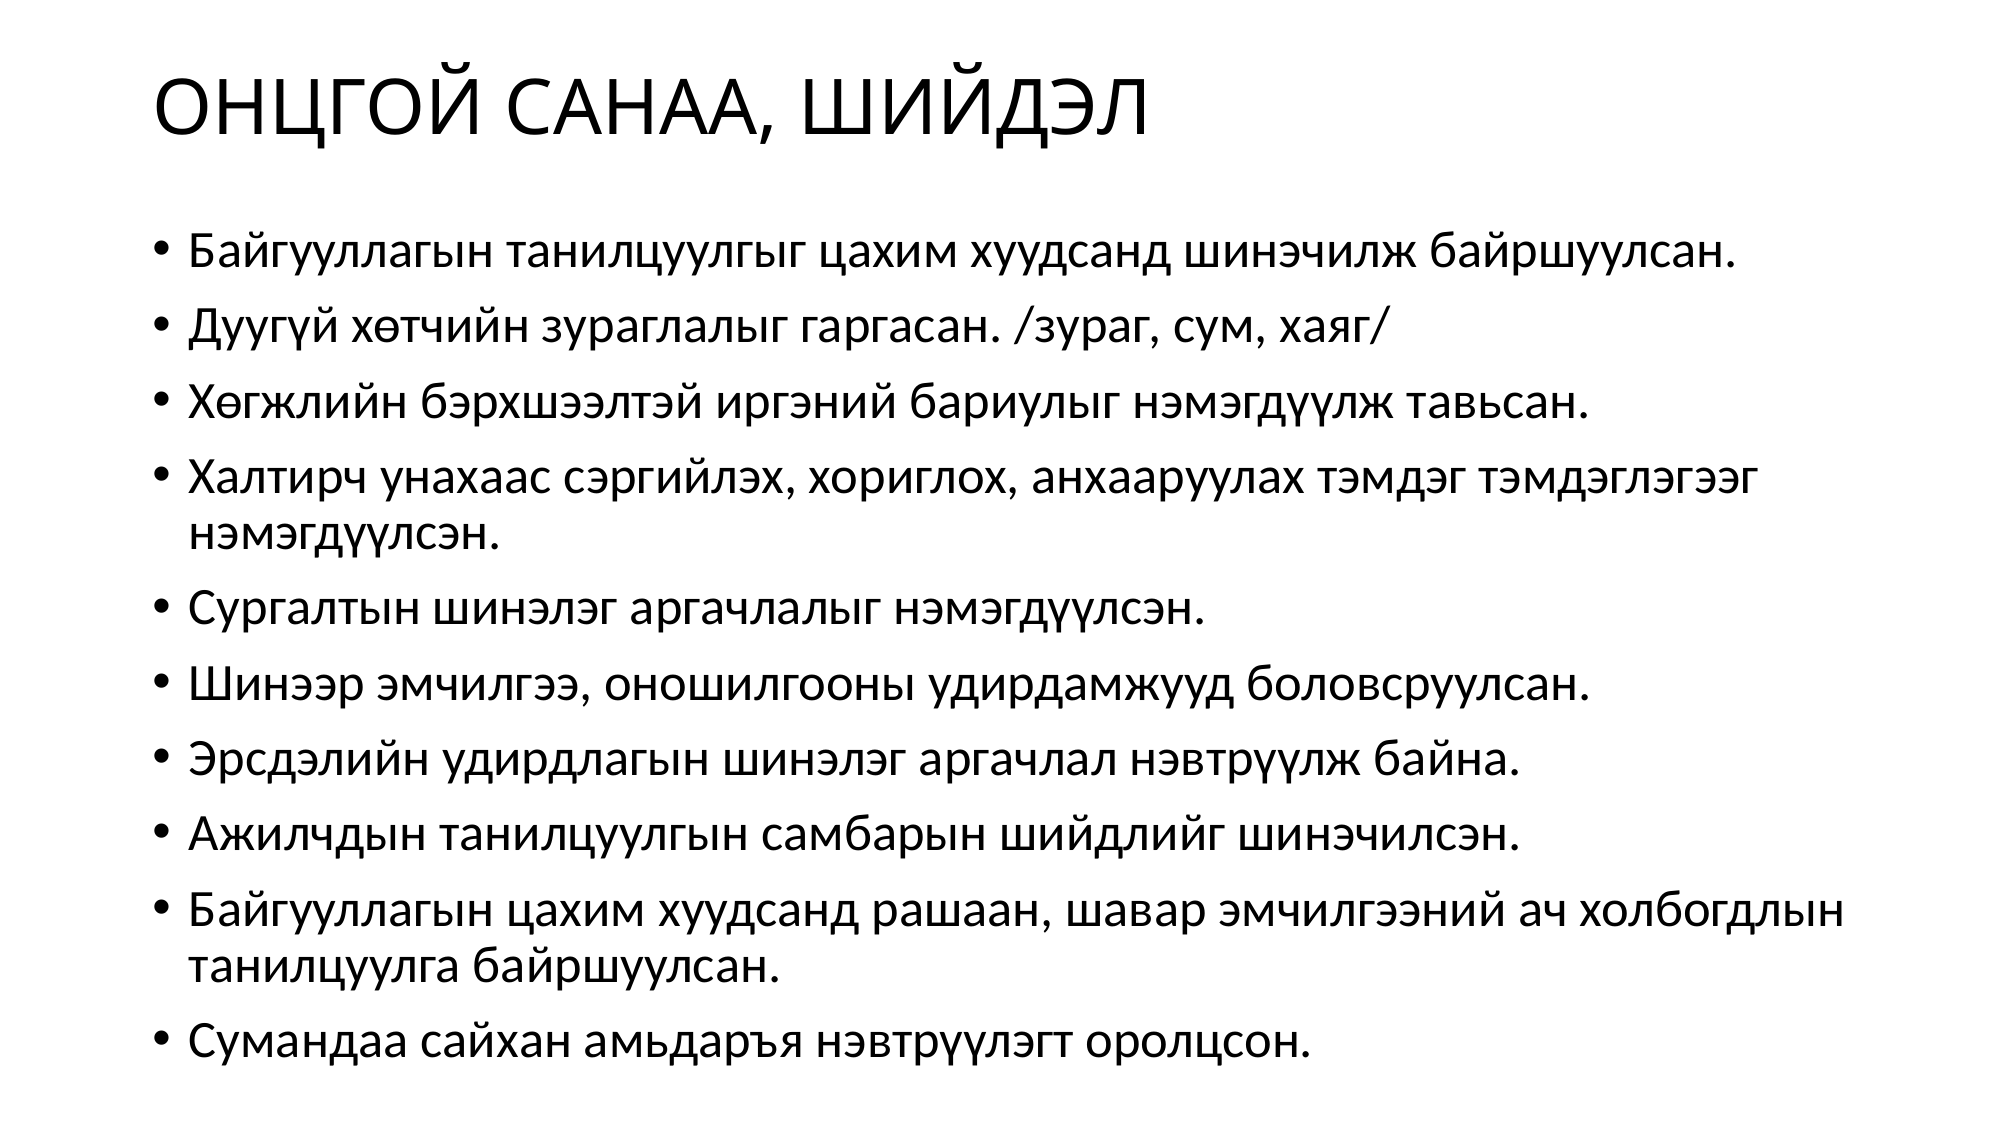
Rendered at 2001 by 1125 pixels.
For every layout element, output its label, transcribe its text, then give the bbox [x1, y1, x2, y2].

list Байгууллагын танилцуулгыг цахим хуудсанд шинэчилж байршуулсан. Дуугүй хөтчийн зураглалыг гаргасан. /зураг, сум, хаяг/ Хөгжлийн бэрхшээлтэй иргэний бариулыг нэмэгдүүлж тавьсан. Халтирч унахаас сэргийлэх, хориглох, анхааруулах тэмдэг тэмдэглэгээг нэмэгдүүлсэн. Сургалтын шинэлэг аргачлалыг нэмэгдүүлсэн. Шинээр эмчилгээ, оношилгооны удирдамжууд боловсруулсан. Эрсдэлийн удирдлагын шинэлэг аргачлал нэвтрүүлж байна. Ажилчдын танилцуулгын самбарын шийдлийг шинэчилсэн. Байгууллагын цахим хуудсанд рашаан, шавар эмчилгээний ач холбогдлын танилцуулга байршуулсан. Сумандаа сайхан амьдаръя нэвтрүүлэгт оролцсон. [137, 214, 1863, 1087]
title ОНЦГОЙ САНАА, ШИЙДЭЛ [137, 59, 1863, 159]
